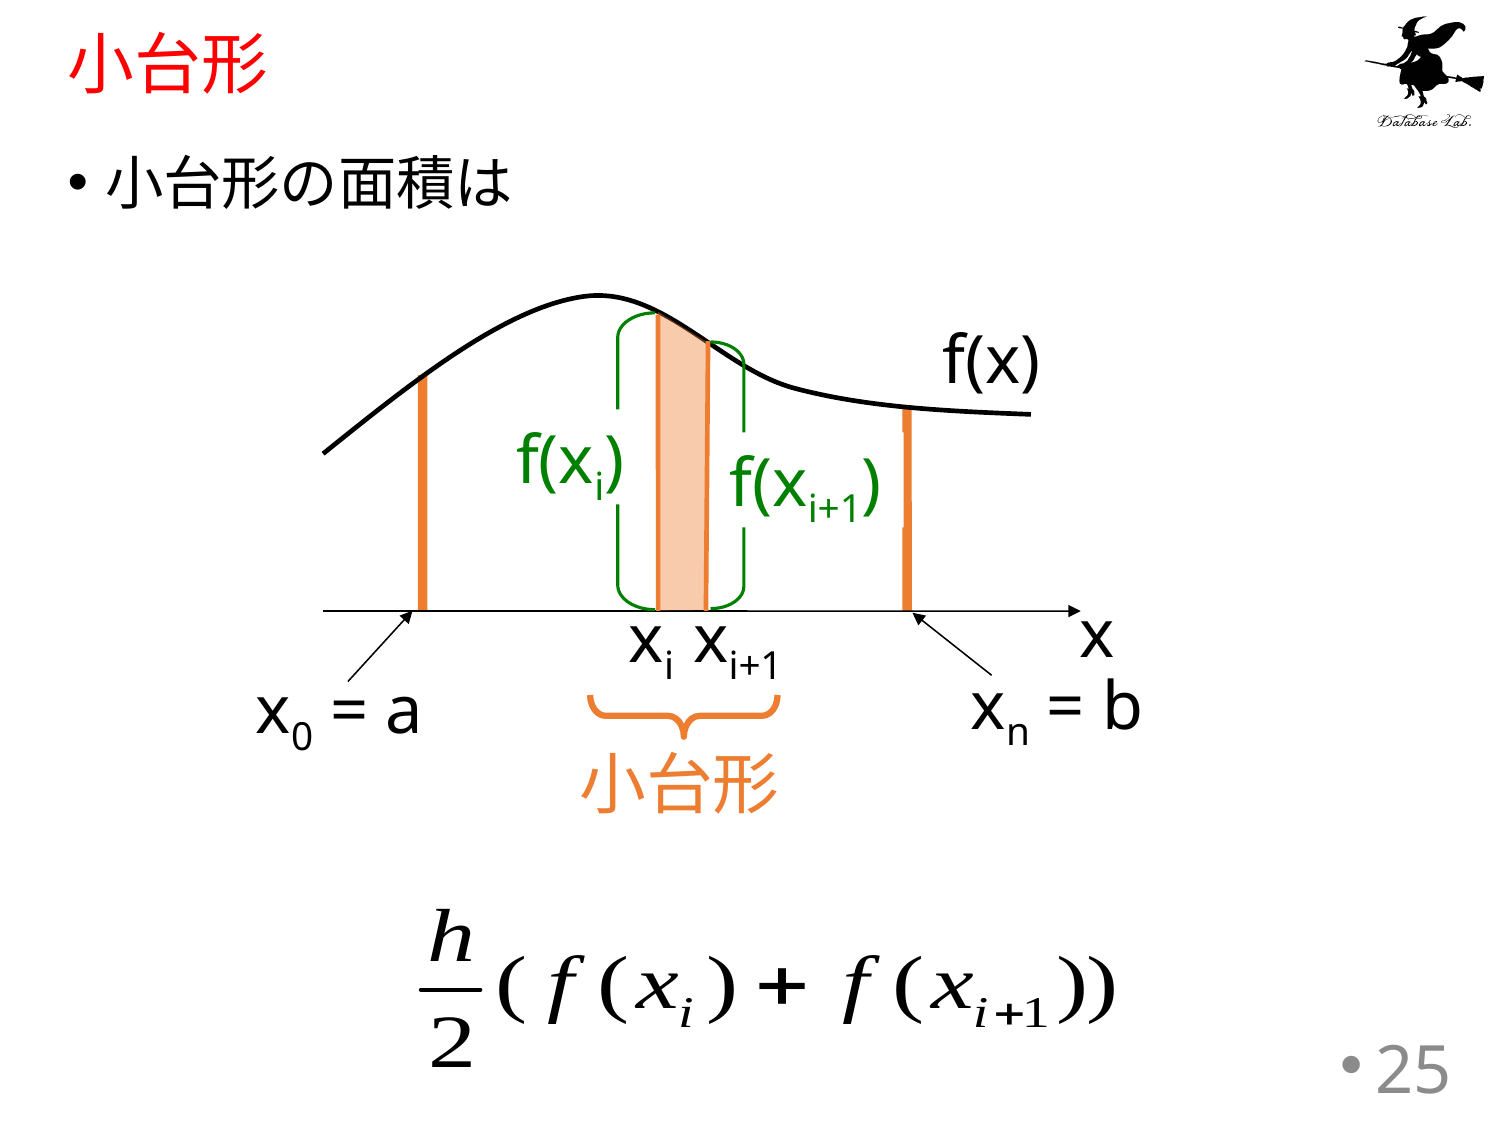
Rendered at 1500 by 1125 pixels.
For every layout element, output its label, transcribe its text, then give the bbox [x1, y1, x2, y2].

list 小台形の面積は [52, 138, 1441, 1014]
text_box [617, 312, 655, 610]
text_box x [1064, 583, 1129, 679]
text_box [710, 341, 744, 609]
text_box xn = b [955, 655, 1159, 752]
text_box f(xi) [501, 409, 644, 505]
text_box xi [614, 588, 678, 684]
text_box [744, 365, 1031, 431]
text_box xi+1 [678, 588, 804, 685]
text_box f(xi+1) [714, 432, 904, 528]
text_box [404, 889, 1134, 1084]
text_box [323, 295, 657, 454]
text_box f(x) [927, 309, 1058, 405]
text_box [657, 311, 708, 611]
title 小台形 [52, 28, 1441, 106]
text_box 小台形 [564, 734, 795, 830]
text_box x0 = a [241, 659, 445, 756]
picture [1362, 14, 1486, 130]
text_box [347, 610, 413, 682]
text_box [590, 695, 778, 734]
text_box [912, 612, 992, 676]
slide_number 25 [1129, 1042, 1467, 1103]
